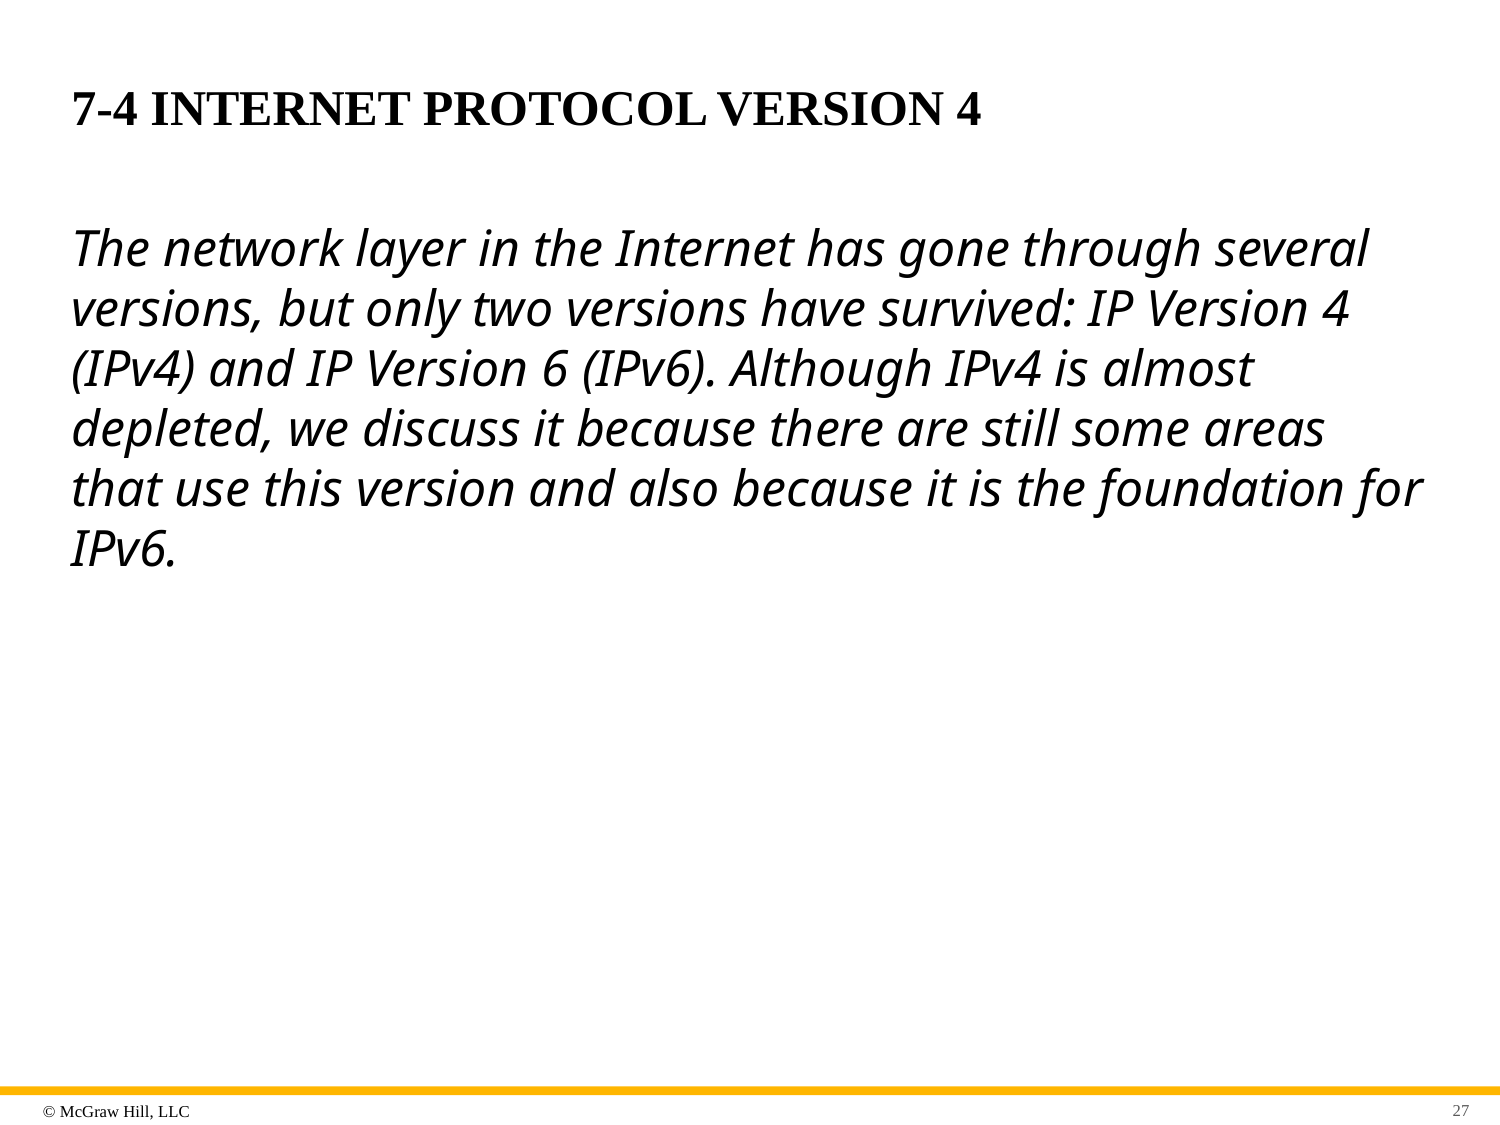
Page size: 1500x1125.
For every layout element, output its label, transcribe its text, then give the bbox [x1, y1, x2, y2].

title 7-4 INTERNET PROTOCOL VERSION 4 [56, 50, 1444, 162]
list The network layer in the Internet has gone through several versions, but only two versions have survived: IP Version 4 (IPv4) and IP Version 6 (IPv6). Although IPv4 is almost depleted, we discuss it because there are still some areas that use this version and also because it is the foundation for IPv6. [56, 209, 1444, 872]
slide_number 27 [1418, 1096, 1477, 1123]
